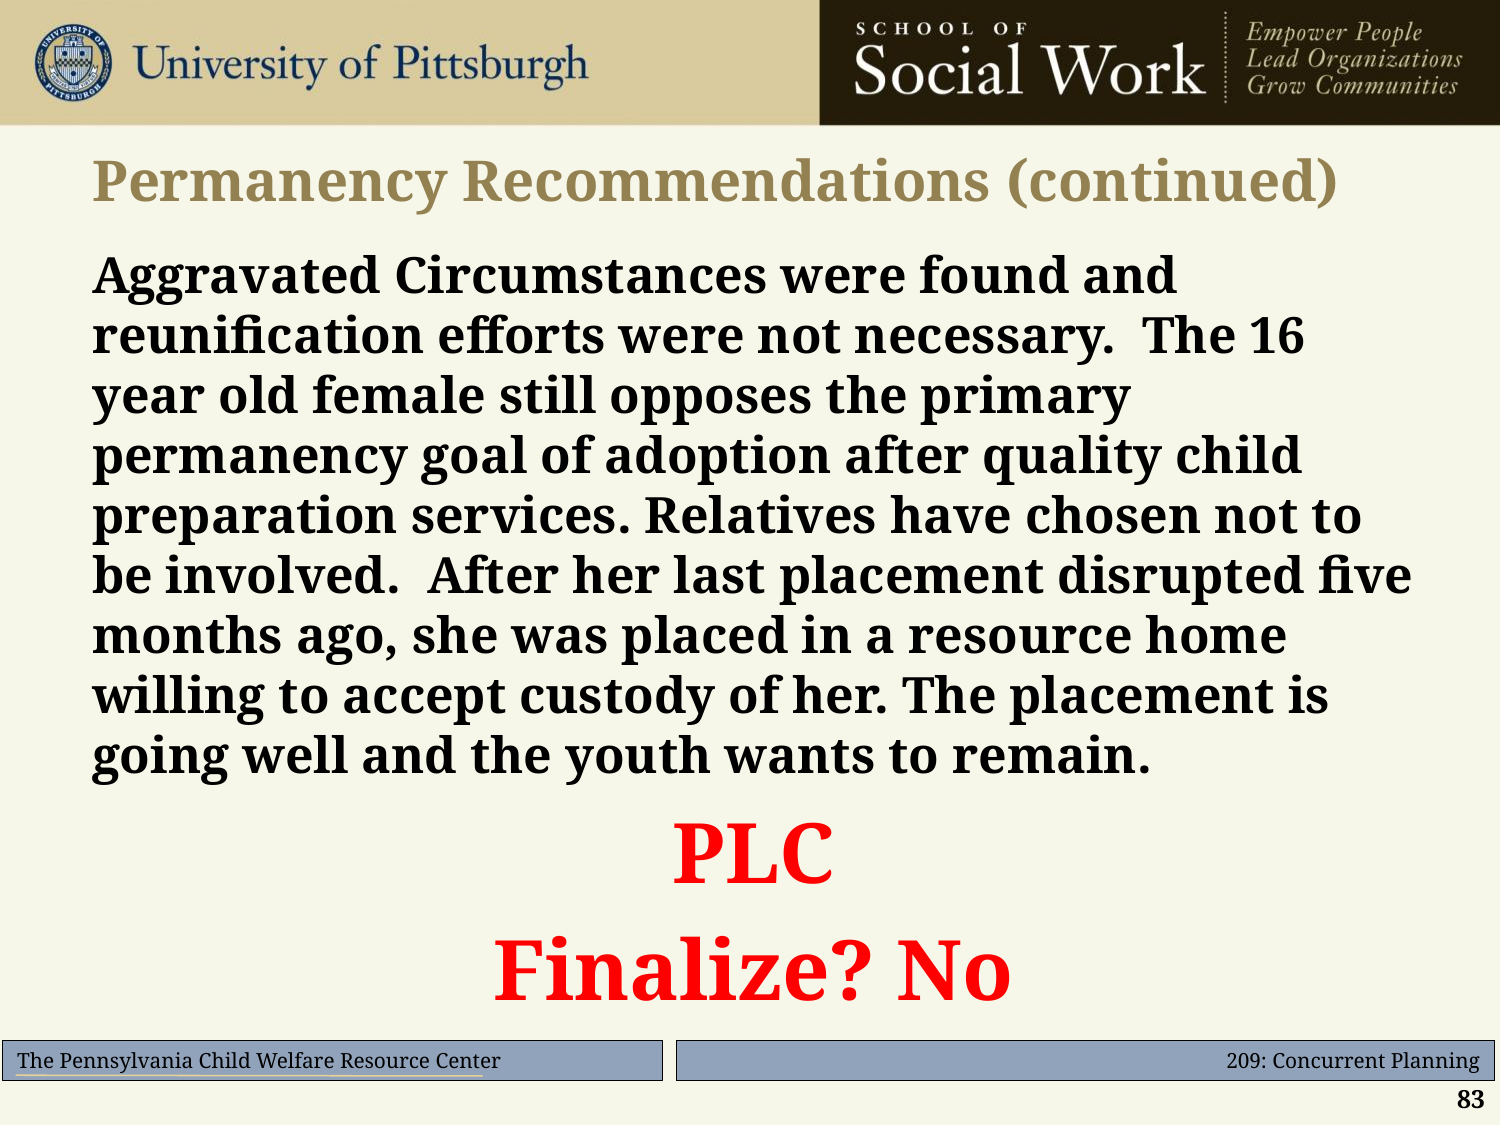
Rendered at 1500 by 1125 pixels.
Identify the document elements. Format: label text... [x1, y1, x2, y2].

slide_number 83 [1332, 1085, 1500, 1117]
title Permanency Recommendations (continued) [76, 129, 1428, 228]
picture [0, 0, 1500, 1125]
list Aggravated Circumstances were found and reunification efforts were not necessary. The 16 year old female still opposes the primary permanency goal of adoption after quality child preparation services. Relatives have chosen not to be involved. After her last placement disrupted five months ago, she was placed in a resource home willing to accept custody of her. The placement is going well and the youth wants to remain. PLC Finalize? No [76, 235, 1431, 1037]
